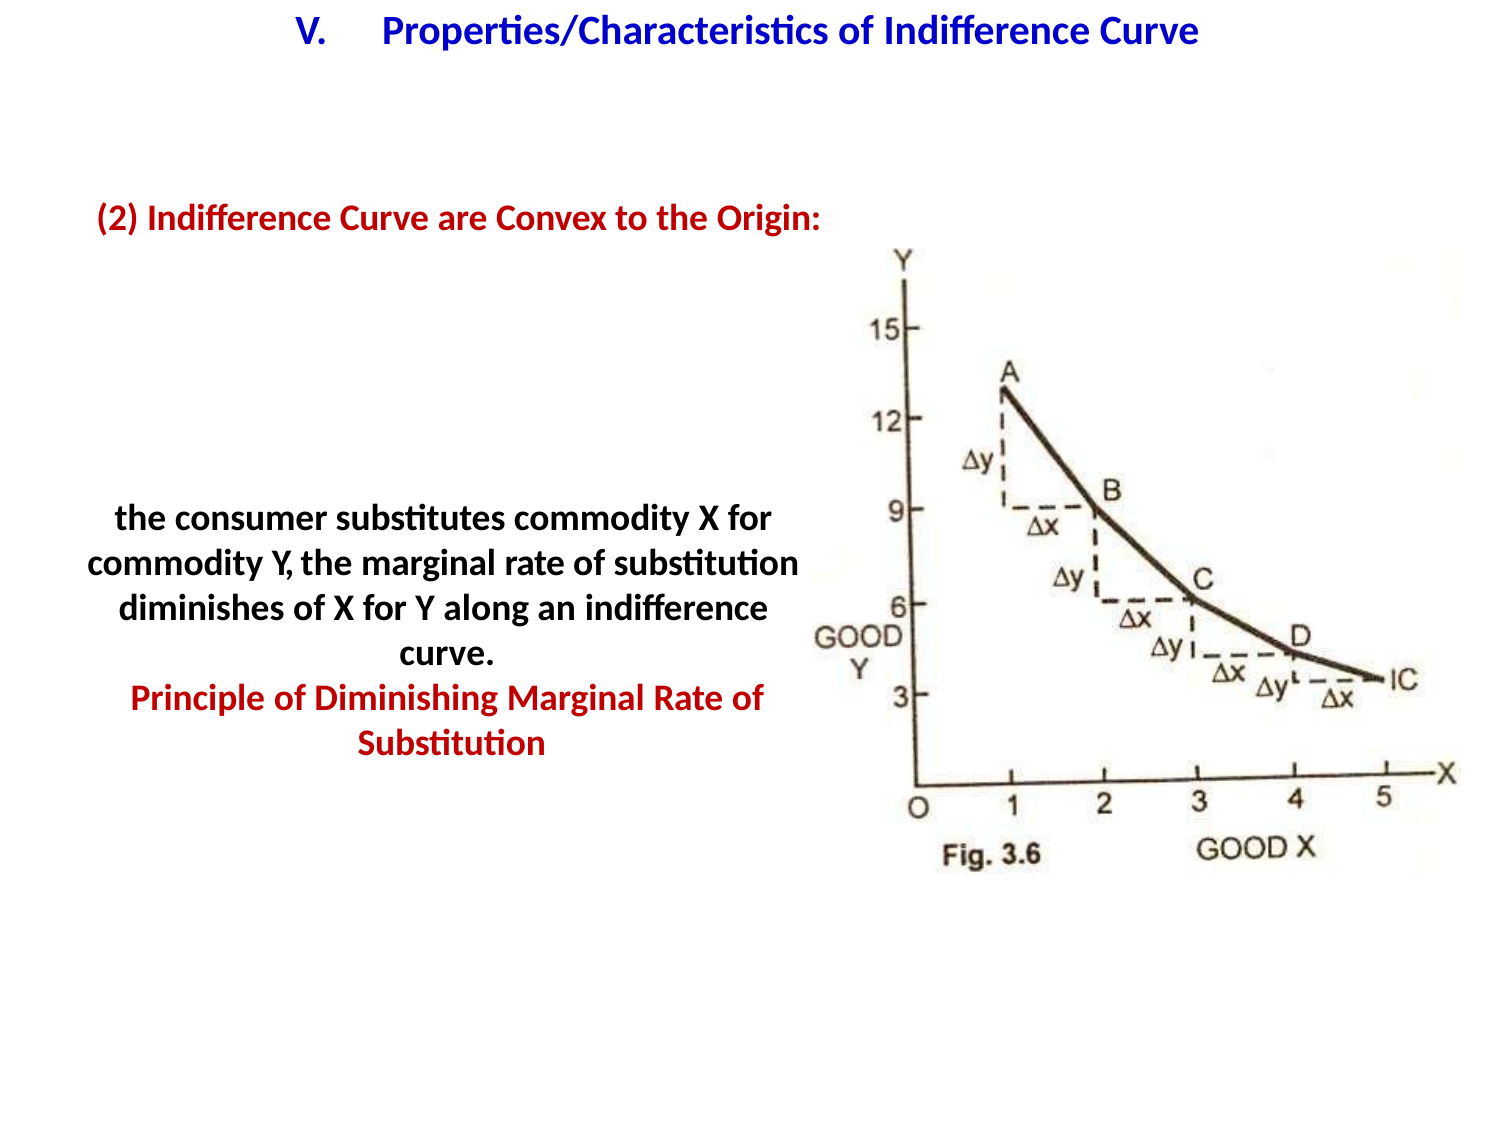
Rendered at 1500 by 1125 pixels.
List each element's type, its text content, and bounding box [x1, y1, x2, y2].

text_box [812, 248, 1461, 875]
title V. Properties/Characteristics of Indifference Curve [293, 0, 1205, 191]
text_box (2) Indifference Curve are Convex to the Origin: [94, 190, 830, 238]
text_box the consumer substitutes commodity X for commodity Y, the marginal rate of substitution diminishes of X for Y along an indifference curve. Principle of Diminishing Marginal Rate of Substitution [83, 490, 811, 763]
